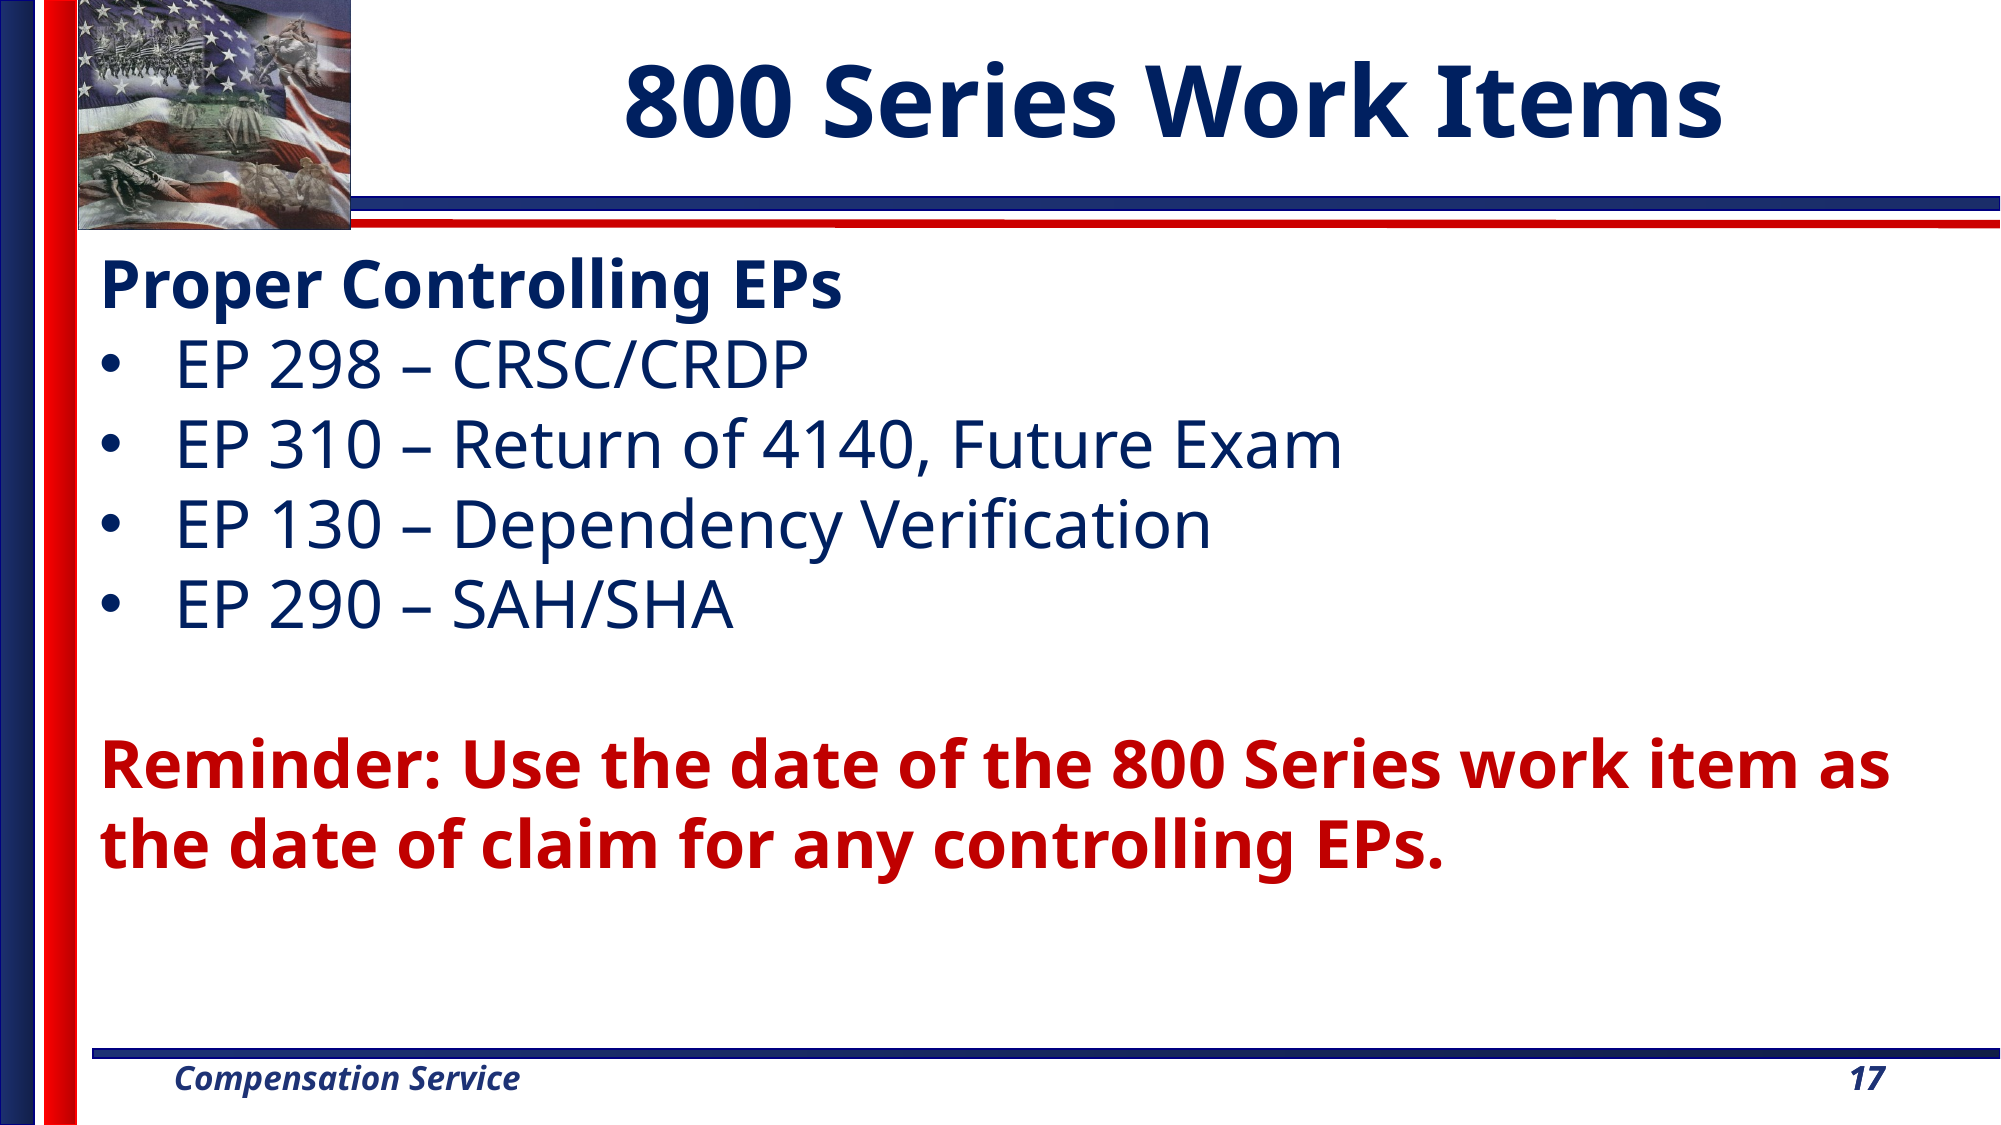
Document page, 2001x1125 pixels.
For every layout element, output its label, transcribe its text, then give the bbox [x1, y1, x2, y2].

text_box Proper Controlling EPs EP 298 – CRSC/CRDP EP 310 – Return of 4140, Future Exam EP 130 – Dependency Verification EP 290 – SAH/SHA Reminder: Use the date of the 800 Series work item as the date of claim for any controlling EPs. [84, 234, 1984, 1045]
picture [78, 0, 351, 230]
text_box 17 [1733, 1042, 2000, 1118]
title 800 Series Work Items [348, 0, 2000, 195]
